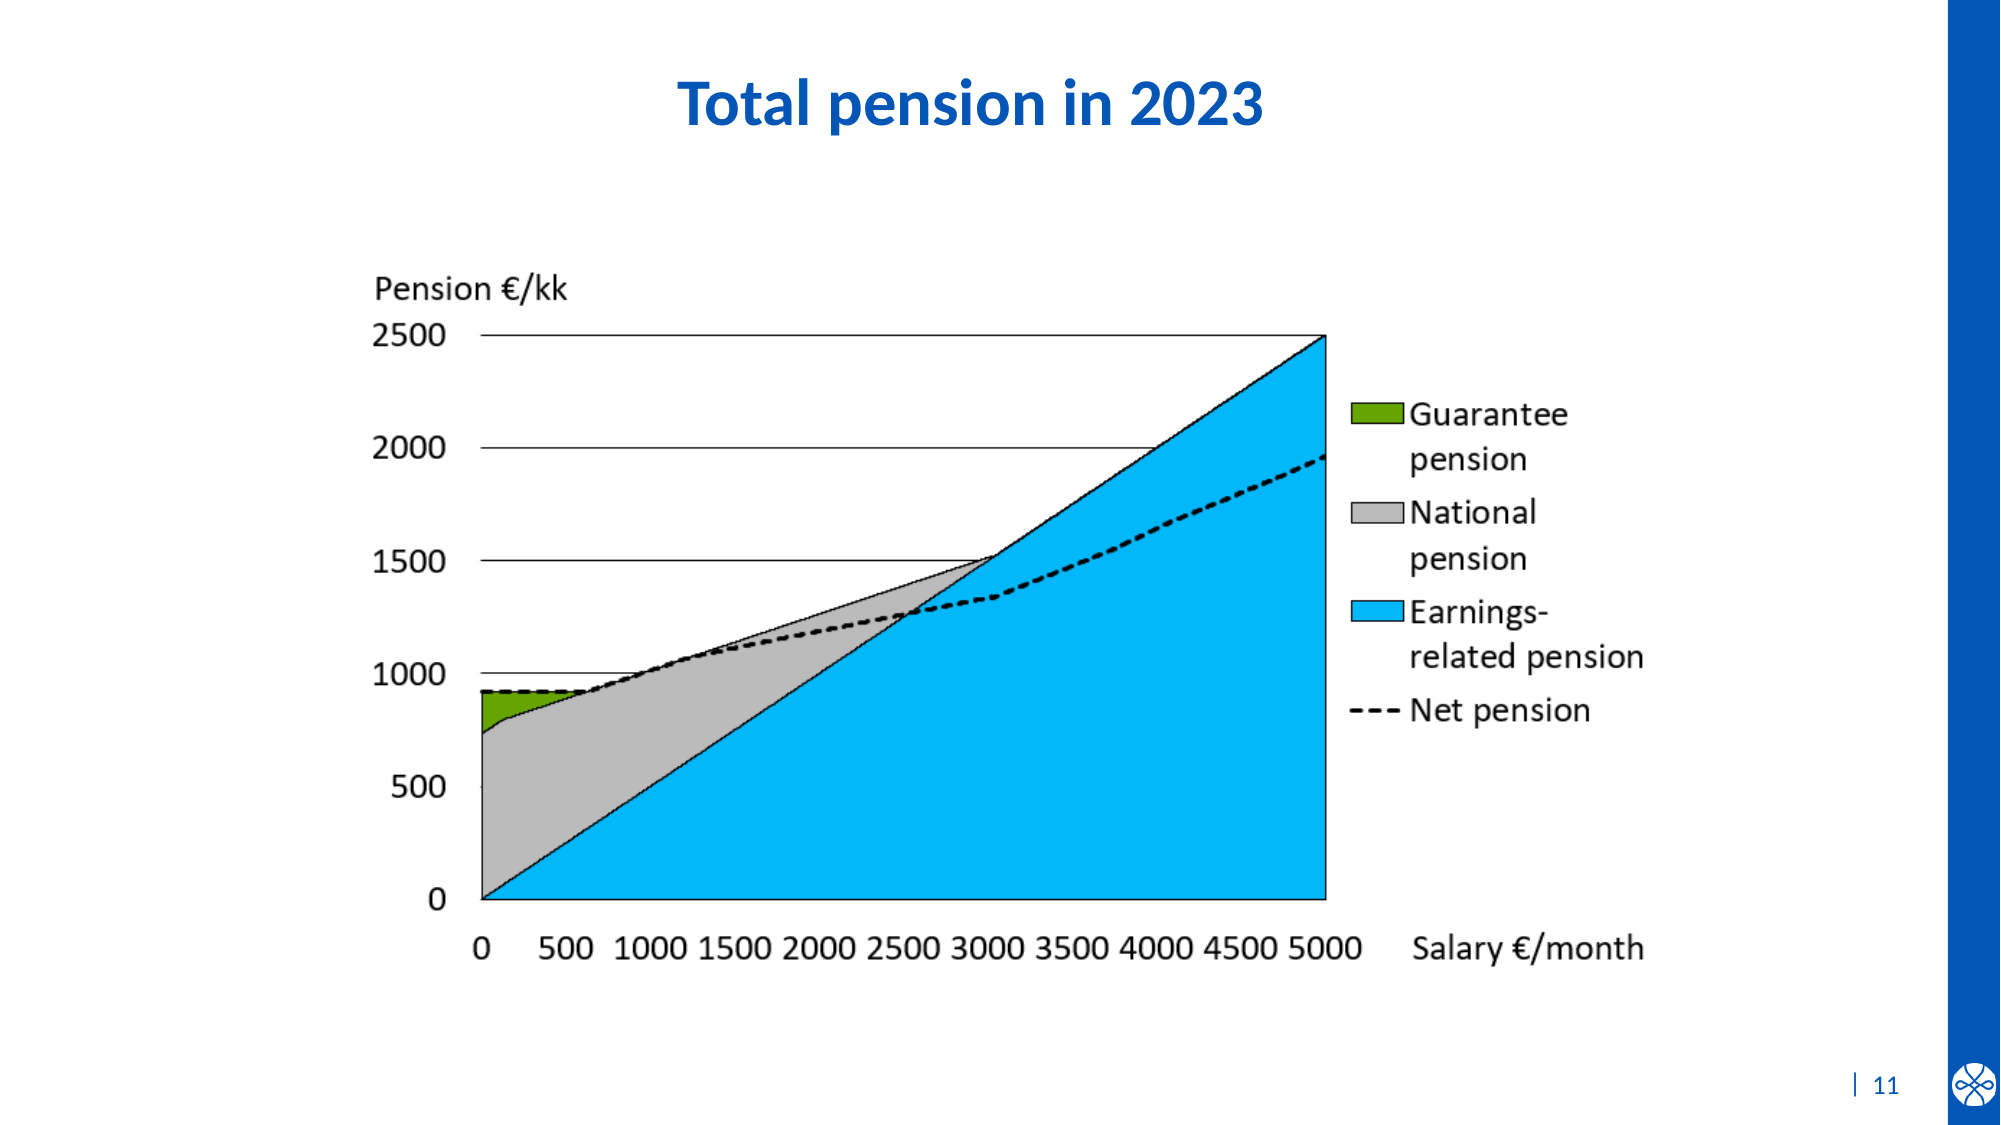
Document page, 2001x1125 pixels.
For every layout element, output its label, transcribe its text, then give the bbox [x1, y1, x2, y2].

title Total pension in 2023 [0, 50, 1944, 149]
picture [362, 267, 1667, 977]
slide_number 11 [1857, 1057, 1924, 1111]
picture [1952, 1063, 1996, 1106]
